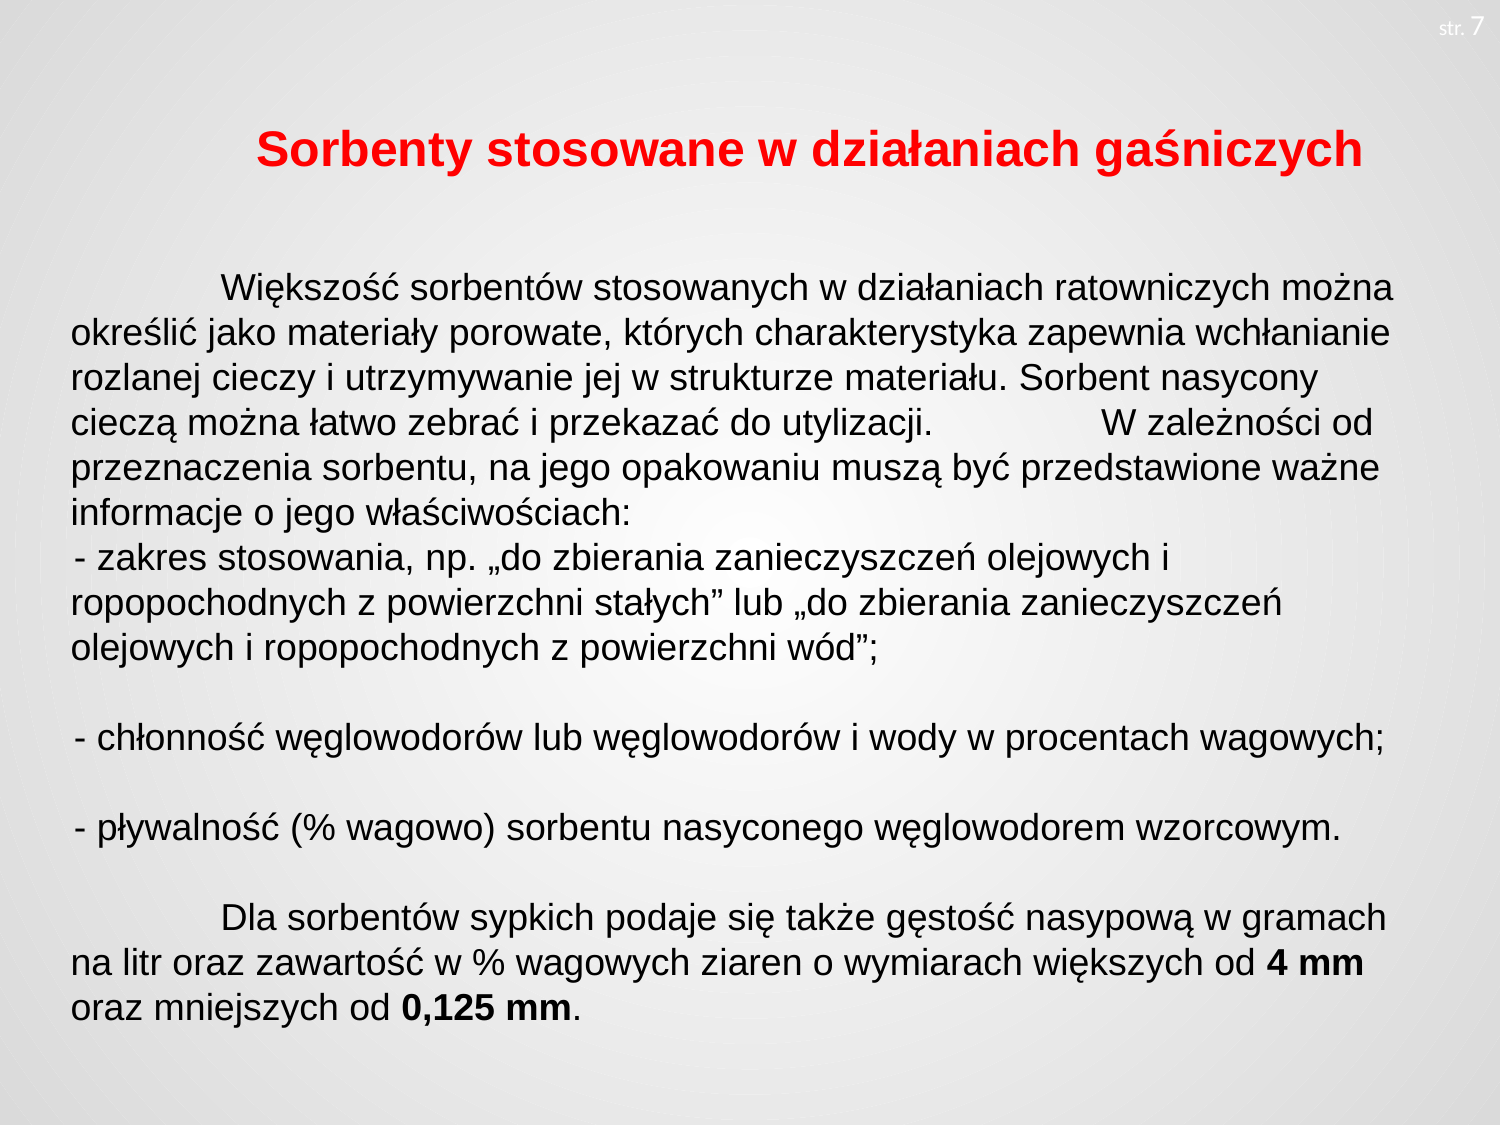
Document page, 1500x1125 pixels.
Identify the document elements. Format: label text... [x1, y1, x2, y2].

title Sorbenty stosowane w działaniach gaśniczych [218, 40, 1388, 185]
slide_number str. 7 [1404, 0, 1500, 41]
text_box [44, 268, 1405, 439]
list Większość sorbentów stosowanych w działaniach ratowniczych można określić jako materiały porowate, których charakterystyka zapewnia wchłanianie rozlanej cieczy i utrzymywanie jej w strukturze materiału. Sorbent nasycony cieczą można łatwo zebrać i przekazać do utylizacji. W zależności od przeznaczenia sorbentu, na jego opakowaniu muszą być przedstawione ważne informacje o jego właściwościach: - zakres stosowania, np. „do zbierania zanieczyszczeń olejowych i ropopochodnych z powierzchni stałych” lub „do zbierania zanieczyszczeń olejowych i ropopochodnych z powierzchni wód”; - chłonność węglowodorów lub węglowodorów i wody w procentach wagowych; - pływalność (% wagowo) sorbentu nasyconego węglowodorem wzorcowym. Dla sorbentów sypkich podaje się także gęstość nasypową w gramach na litr oraz zawartość w % wagowych ziaren o wymiarach większych od 4 mm oraz mniejszych od 0,125 mm. [46, 255, 1419, 1063]
